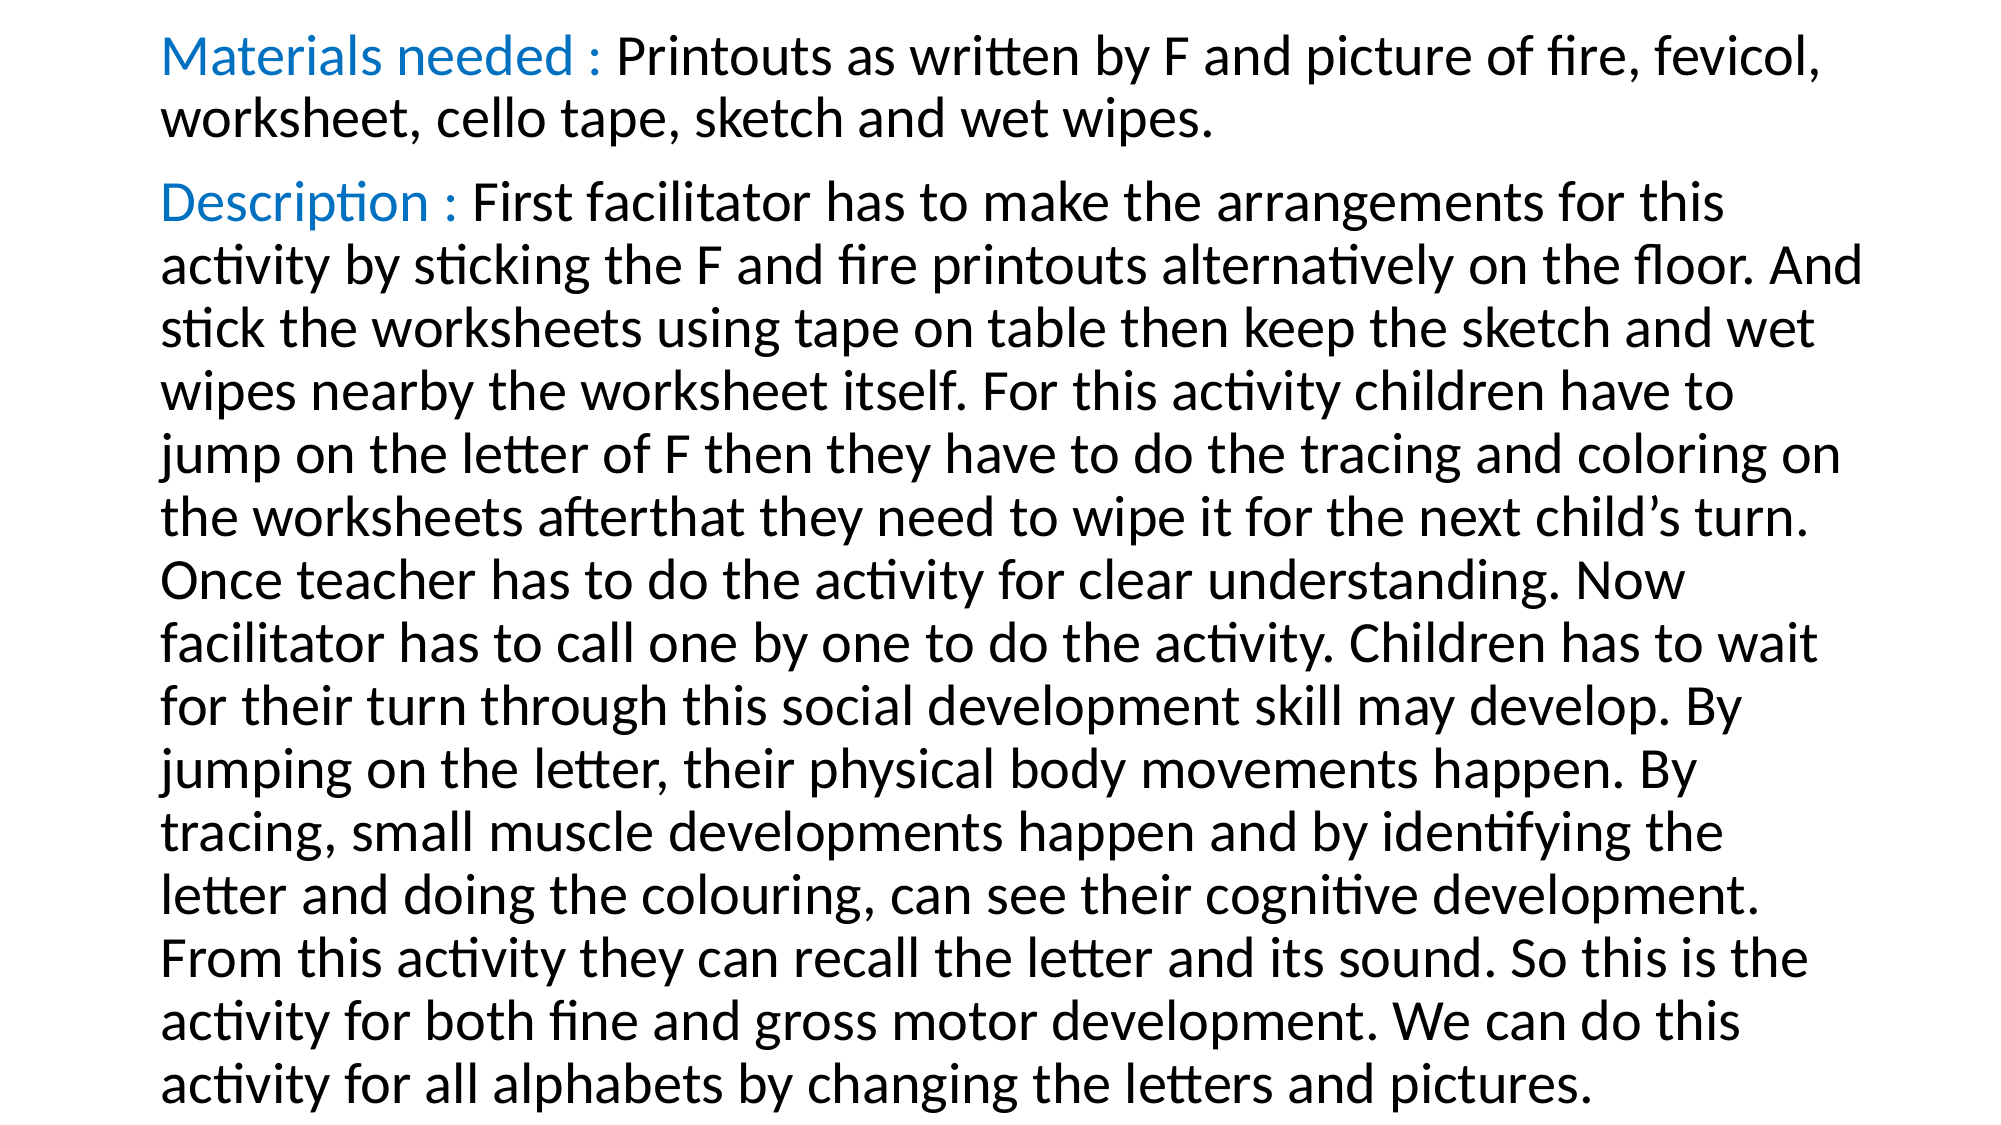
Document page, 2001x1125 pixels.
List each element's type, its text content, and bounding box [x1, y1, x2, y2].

list Materials needed : Printouts as written by F and picture of fire, fevicol, worksheet, cello tape, sketch and wet wipes. Description : First facilitator has to make the arrangements for this activity by sticking the F and fire printouts alternatively on the floor. And stick the worksheets using tape on table then keep the sketch and wet wipes nearby the worksheet itself. For this activity children have to jump on the letter of F then they have to do the tracing and coloring on the worksheets afterthat they need to wipe it for the next child’s turn. Once teacher has to do the activity for clear understanding. Now facilitator has to call one by one to do the activity. Children has to wait for their turn through this social development skill may develop. By jumping on the letter, their physical body movements happen. By tracing, small muscle developments happen and by identifying the letter and doing the colouring, can see their cognitive development. From this activity they can recall the letter and its sound. So this is the activity for both fine and gross motor development. We can do this activity for all alphabets by changing the letters and pictures. [145, 17, 1881, 1125]
